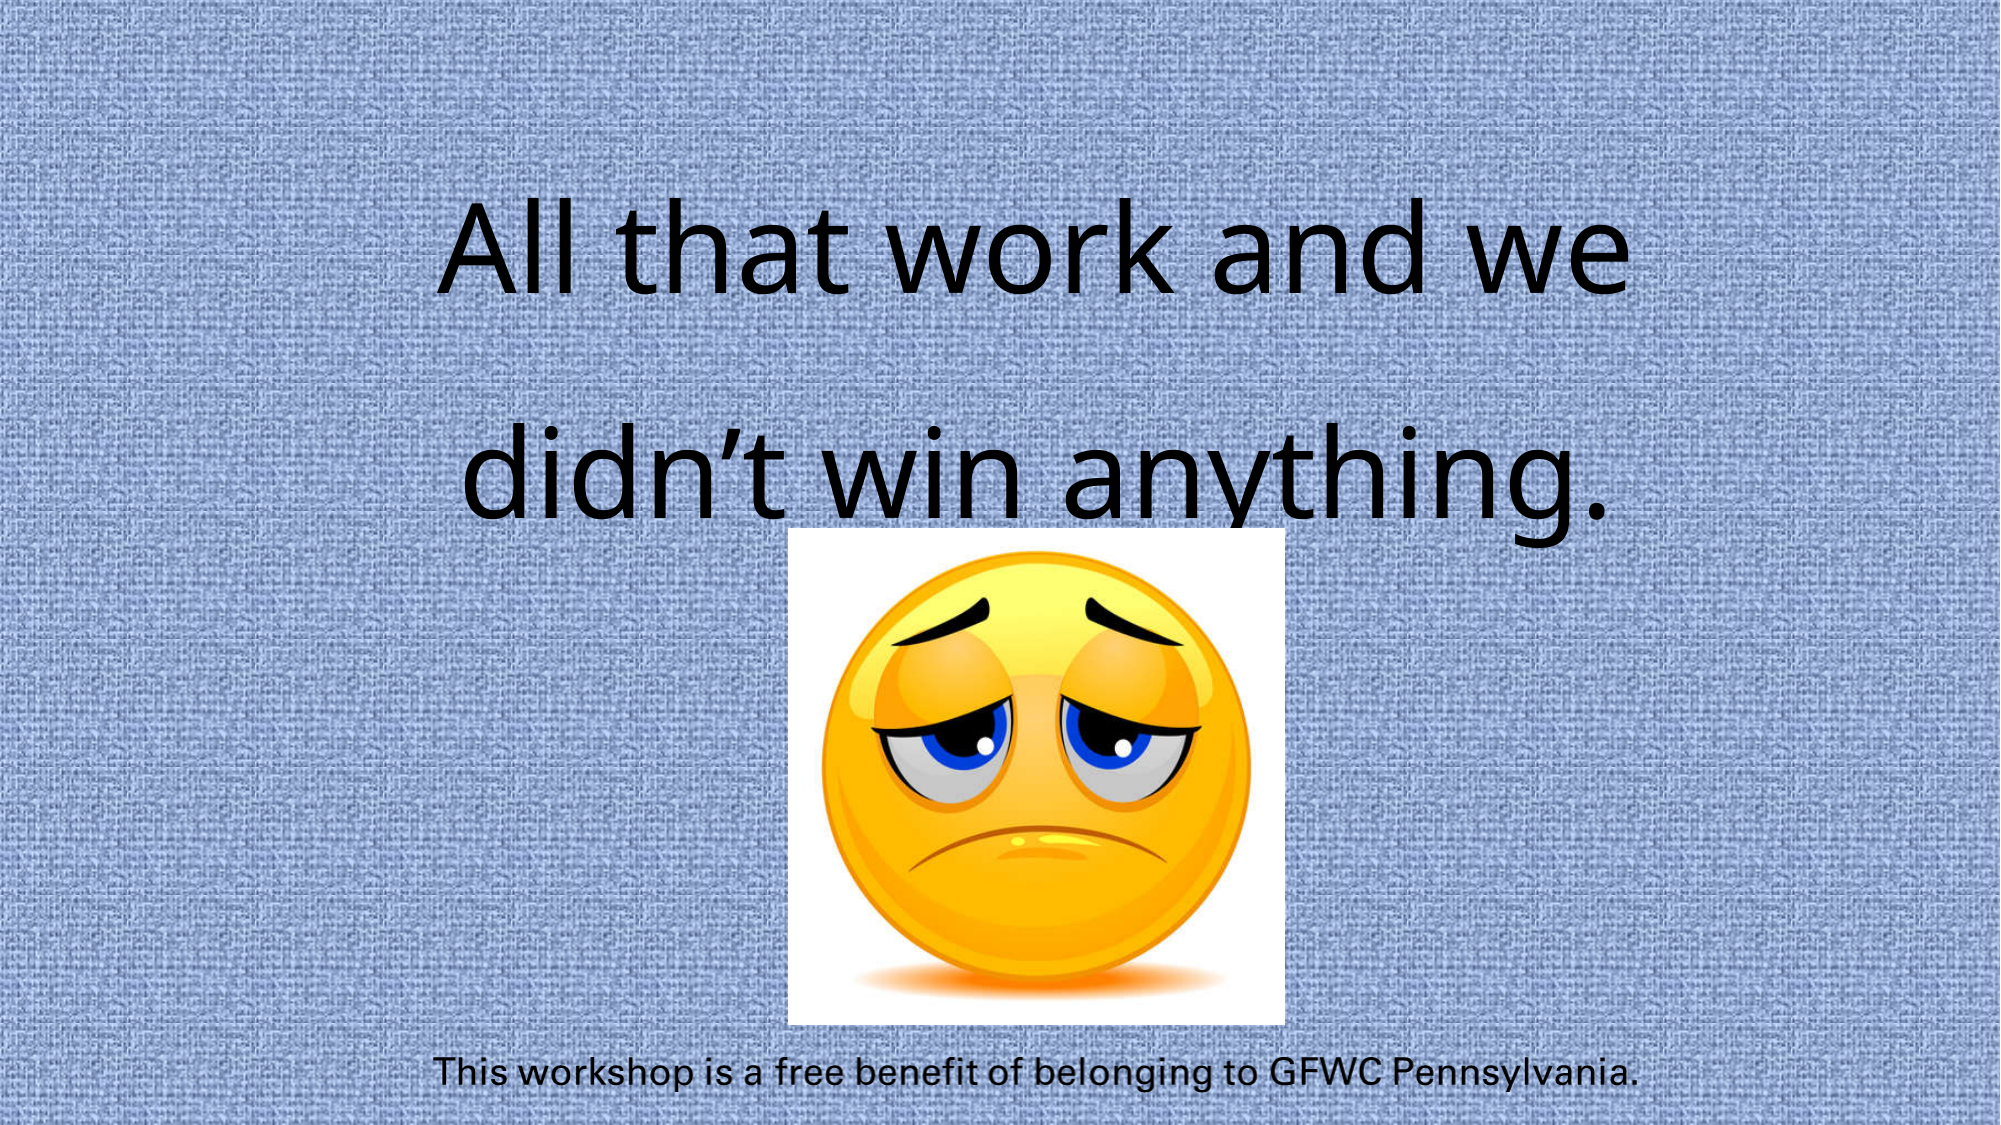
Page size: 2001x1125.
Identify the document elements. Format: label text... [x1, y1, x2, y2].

picture [788, 528, 1285, 1025]
text_box All that work and we didn’t win anything. [266, 85, 1807, 551]
picture [388, 1036, 1685, 1119]
